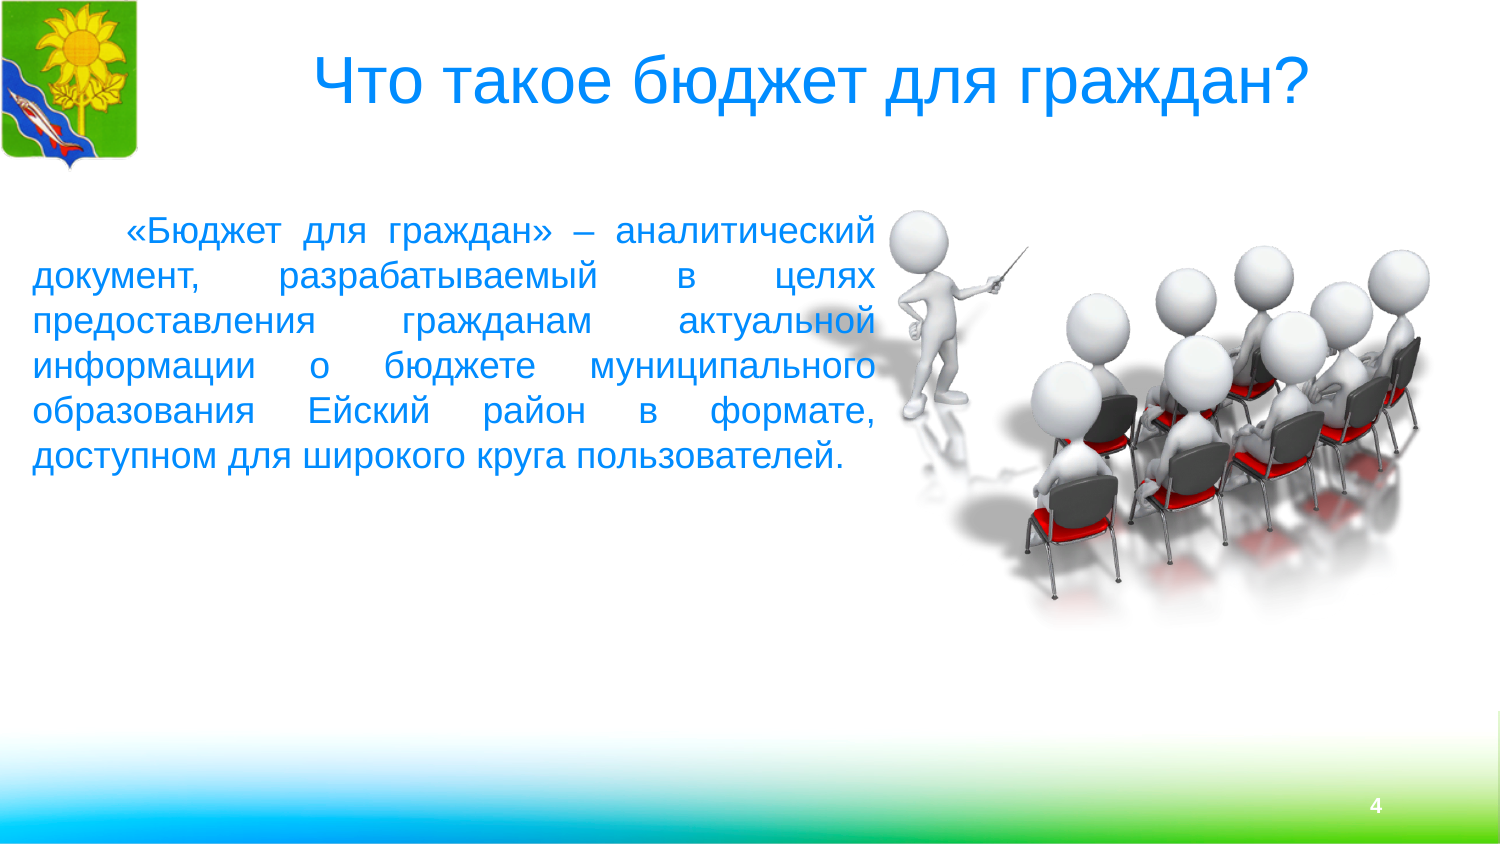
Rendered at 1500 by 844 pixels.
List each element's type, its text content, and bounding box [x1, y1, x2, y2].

title Что такое бюджет для граждан? [165, 0, 1460, 164]
picture [0, 0, 139, 174]
picture [788, 165, 1469, 633]
picture [0, 710, 1500, 844]
slide_number 4 [1059, 782, 1397, 827]
text_box «Бюджет для граждан» – аналитический документ, разрабатываемый в целях предоставления гражданам актуальной информации о бюджете муниципального образования Ейский район в формате, доступном для широкого круга пользователей. [17, 199, 788, 529]
